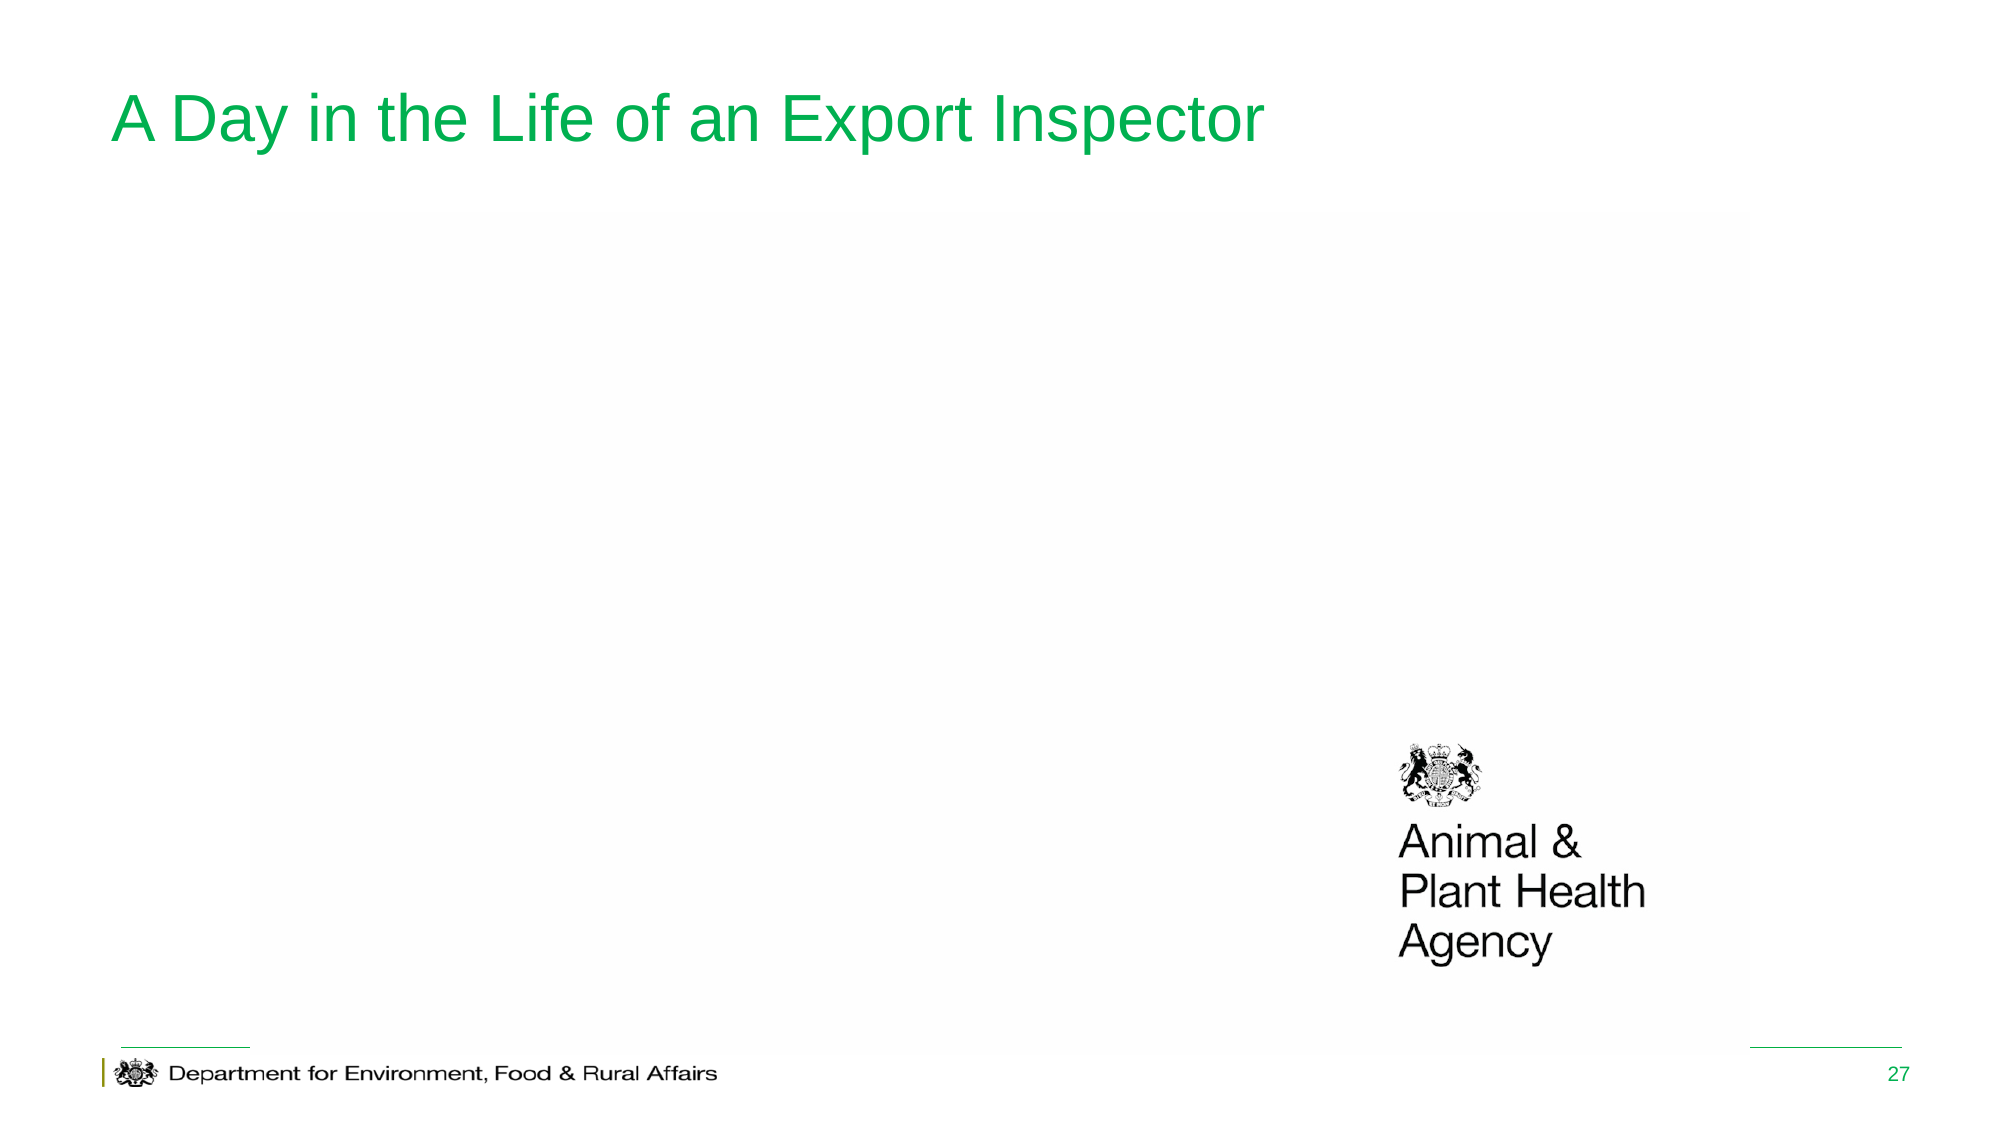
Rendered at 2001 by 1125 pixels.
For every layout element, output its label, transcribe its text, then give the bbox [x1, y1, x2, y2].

picture [102, 1058, 717, 1087]
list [249, 211, 1750, 1056]
title A Day in the Life of an Export Inspector [96, 76, 1904, 156]
slide_number 27 [1835, 1042, 1926, 1103]
